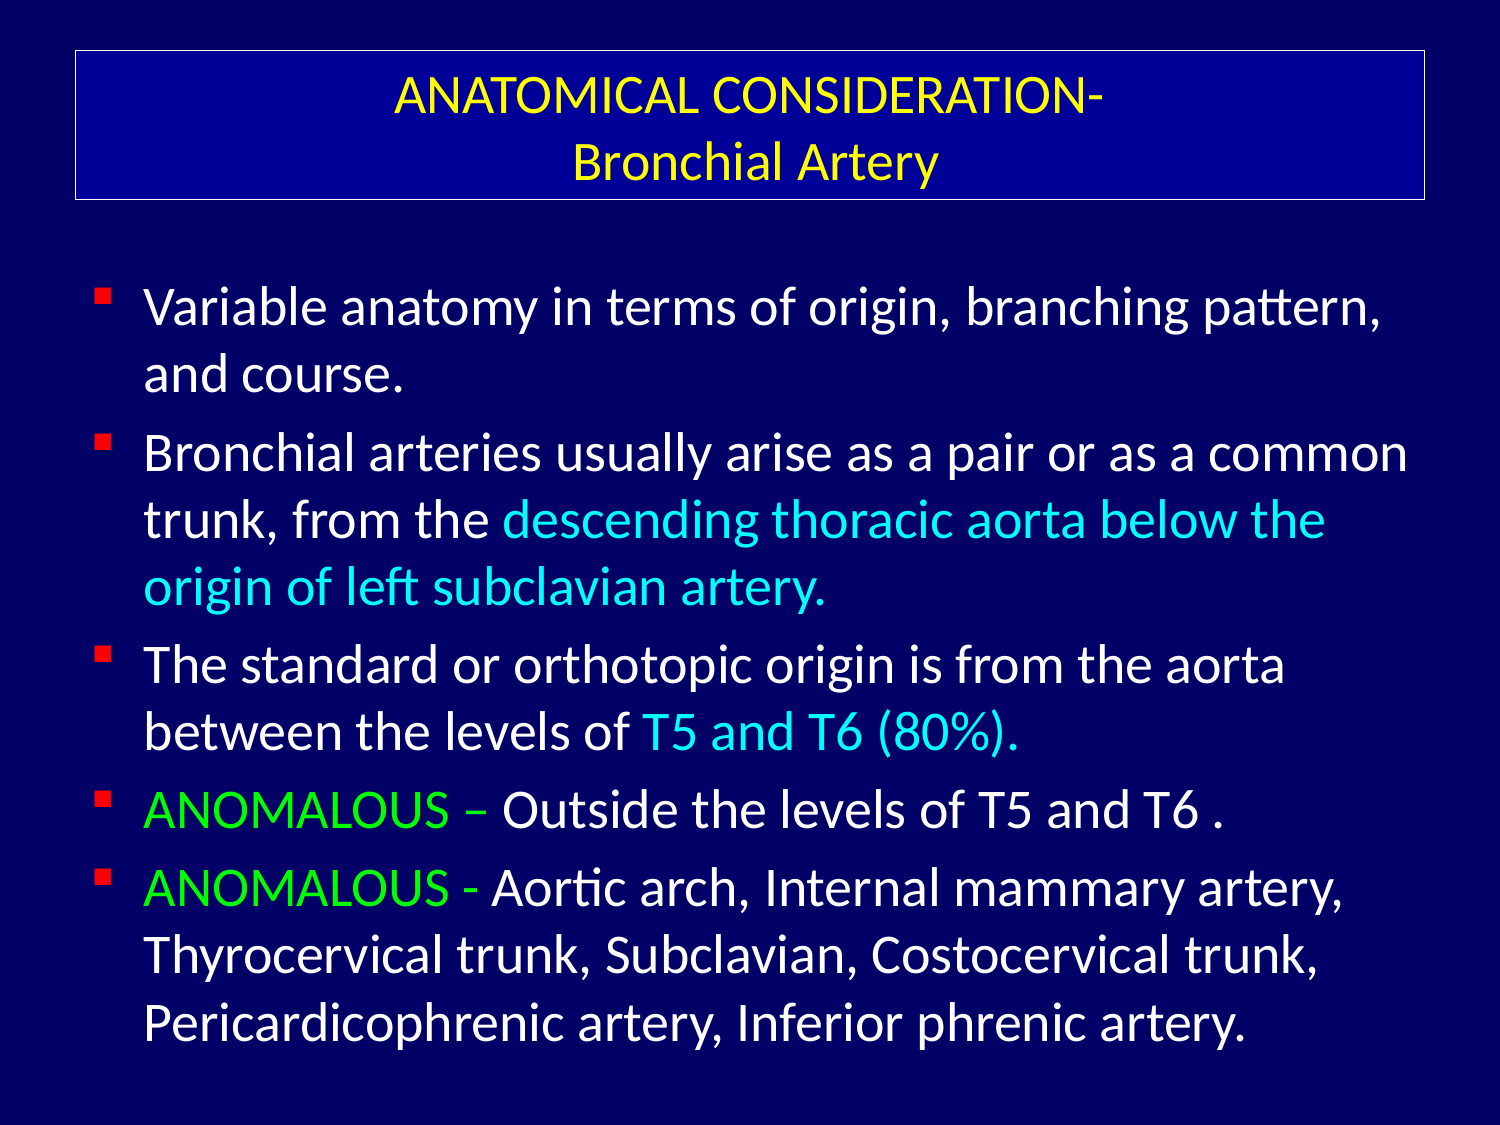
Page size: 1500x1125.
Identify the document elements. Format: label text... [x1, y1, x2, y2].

list Variable anatomy in terms of origin, branching pattern, and course. Bronchial arteries usually arise as a pair or as a common trunk, from the descending thoracic aorta below the origin of left subclavian artery. The standard or orthotopic origin is from the aorta between the levels of T5 and T6 (80%). ANOMALOUS – Outside the levels of T5 and T6 . ANOMALOUS - Aortic arch, Internal mammary artery, Thyrocervical trunk, Subclavian, Costocervical trunk, Pericardicophrenic artery, Inferior phrenic artery. [75, 262, 1425, 1063]
title ANATOMICAL CONSIDERATION- Bronchial Artery [75, 50, 1425, 200]
